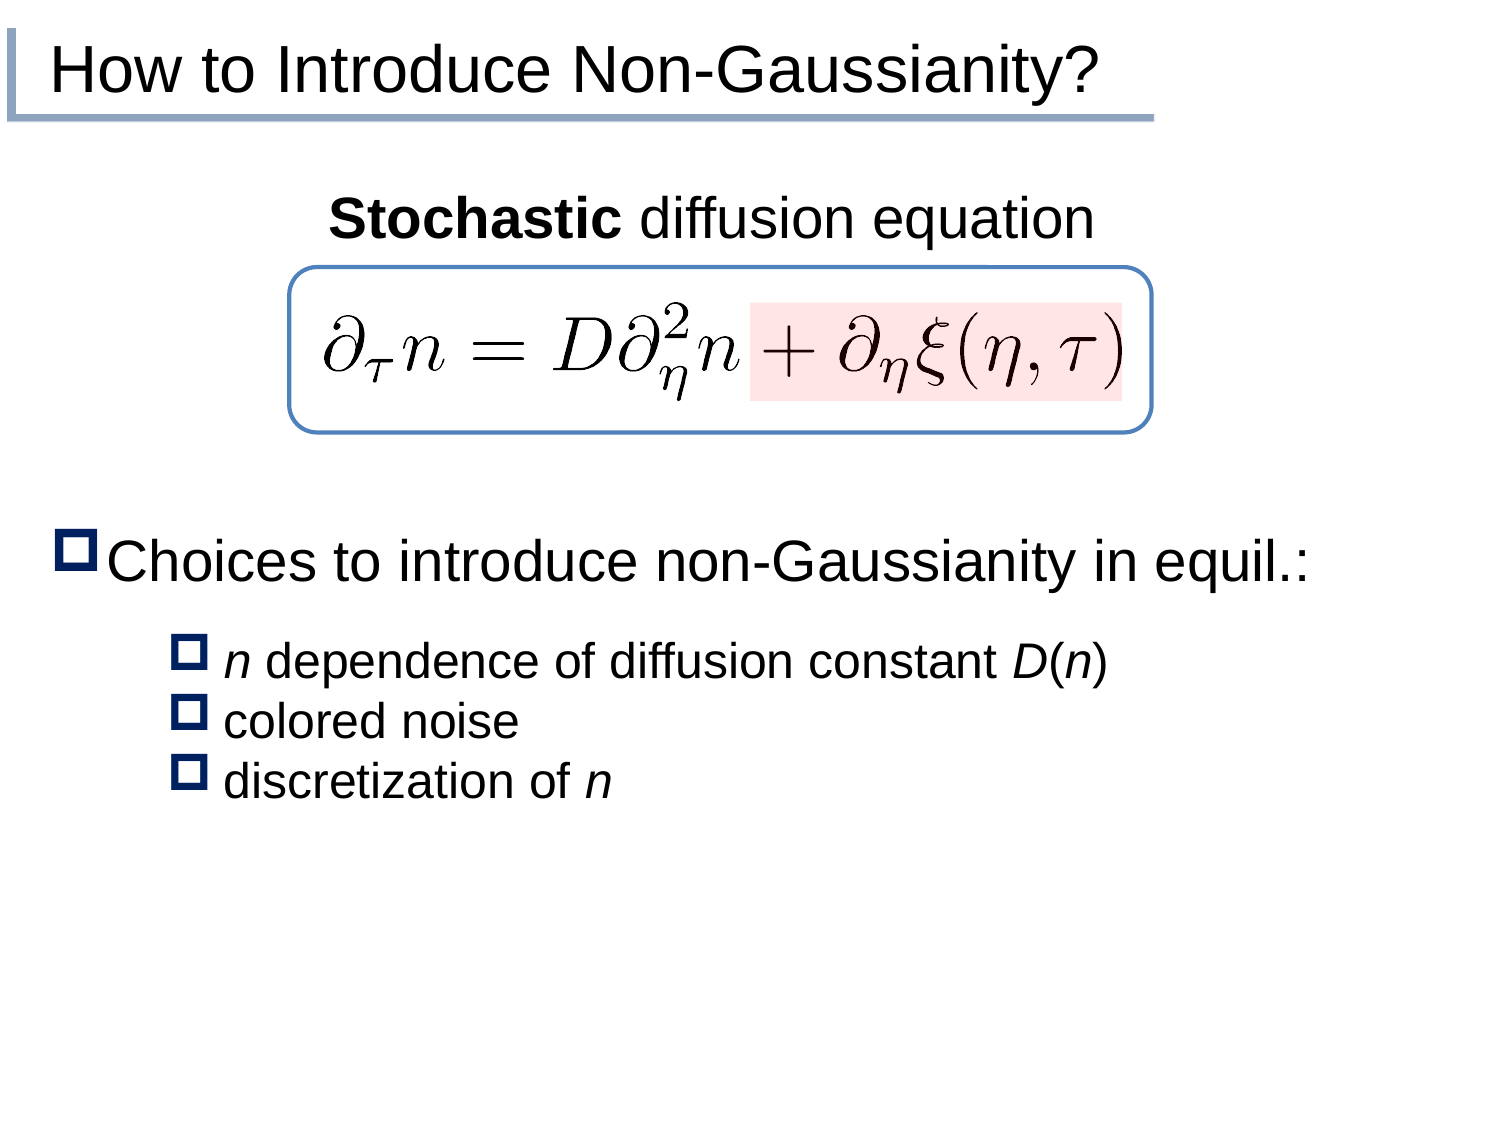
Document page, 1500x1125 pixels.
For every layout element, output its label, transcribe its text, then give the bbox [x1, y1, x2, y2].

title How to Introduce Non-Gaussianity? [15, 17, 1164, 115]
text_box [287, 264, 1154, 435]
text_box n dependence of diffusion constant D(n) colored noise discretization of n [152, 621, 1125, 817]
text_box Choices to introduce non-Gaussianity in equil.: [35, 515, 1328, 600]
text_box Stochastic diffusion equation [313, 172, 1112, 258]
picture [324, 302, 1123, 402]
